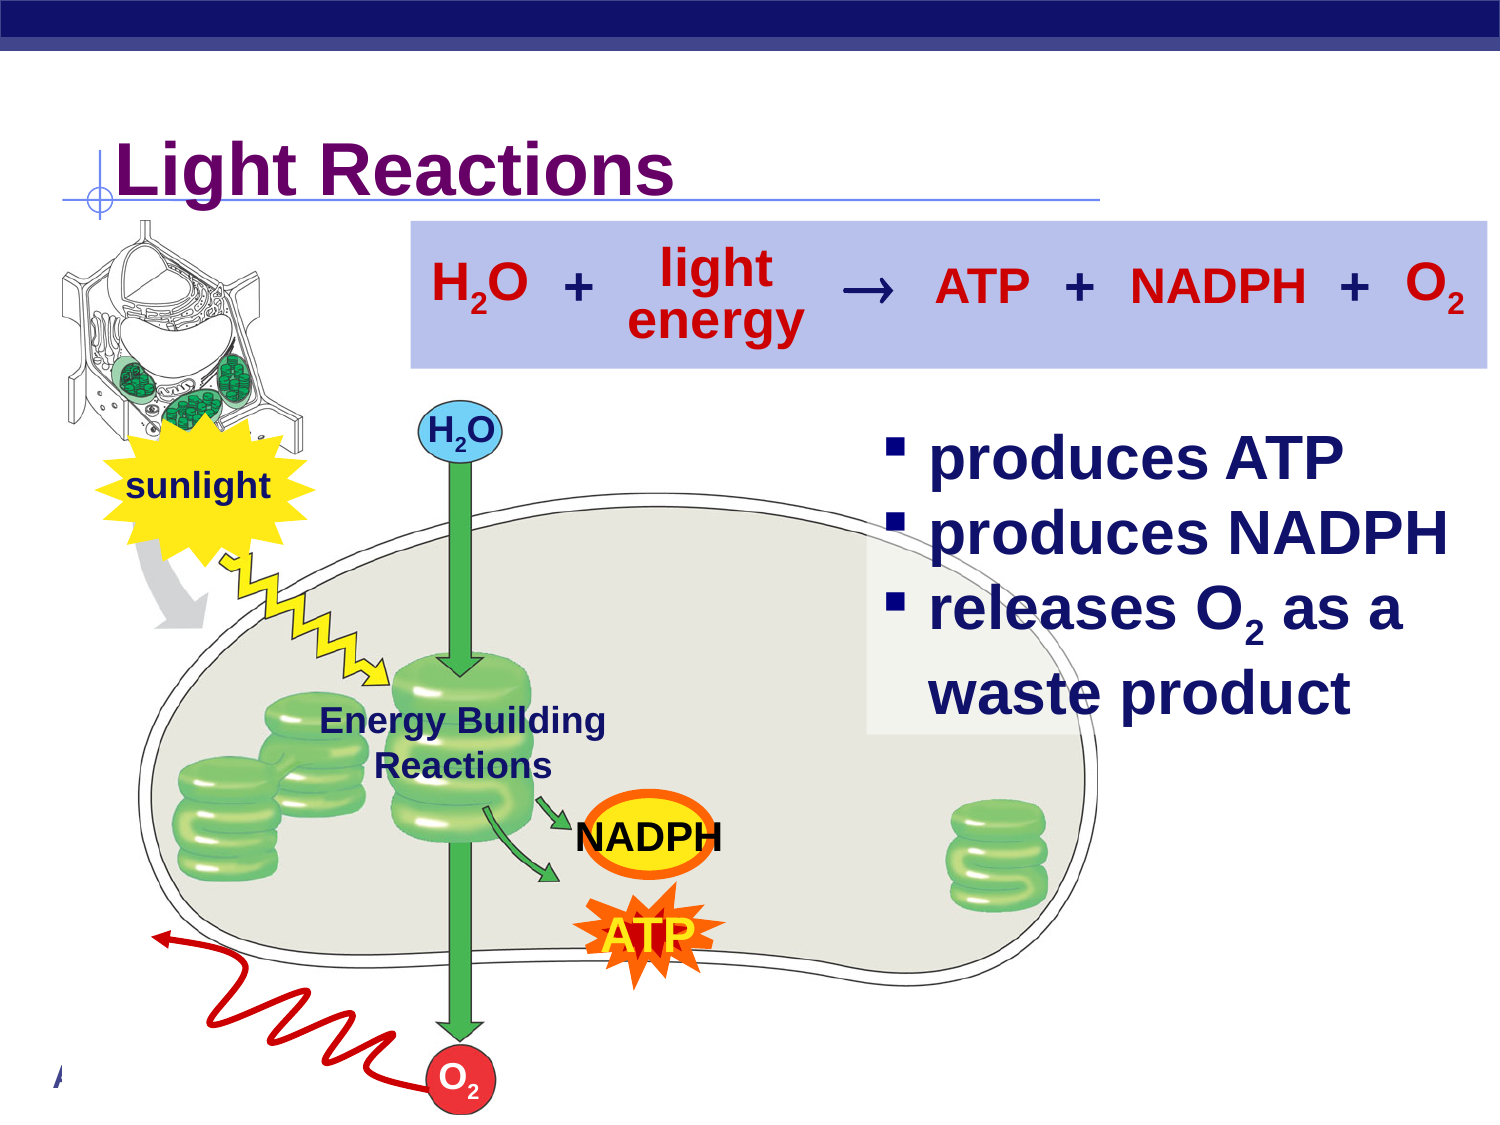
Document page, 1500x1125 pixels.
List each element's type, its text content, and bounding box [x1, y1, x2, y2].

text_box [93, 412, 317, 568]
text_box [410, 220, 1488, 369]
text_box produces ATP produces NADPH releases O2 as a waste product [1101, 409, 1482, 735]
picture [62, 220, 1098, 1115]
title Light Reactions [99, 112, 1375, 219]
